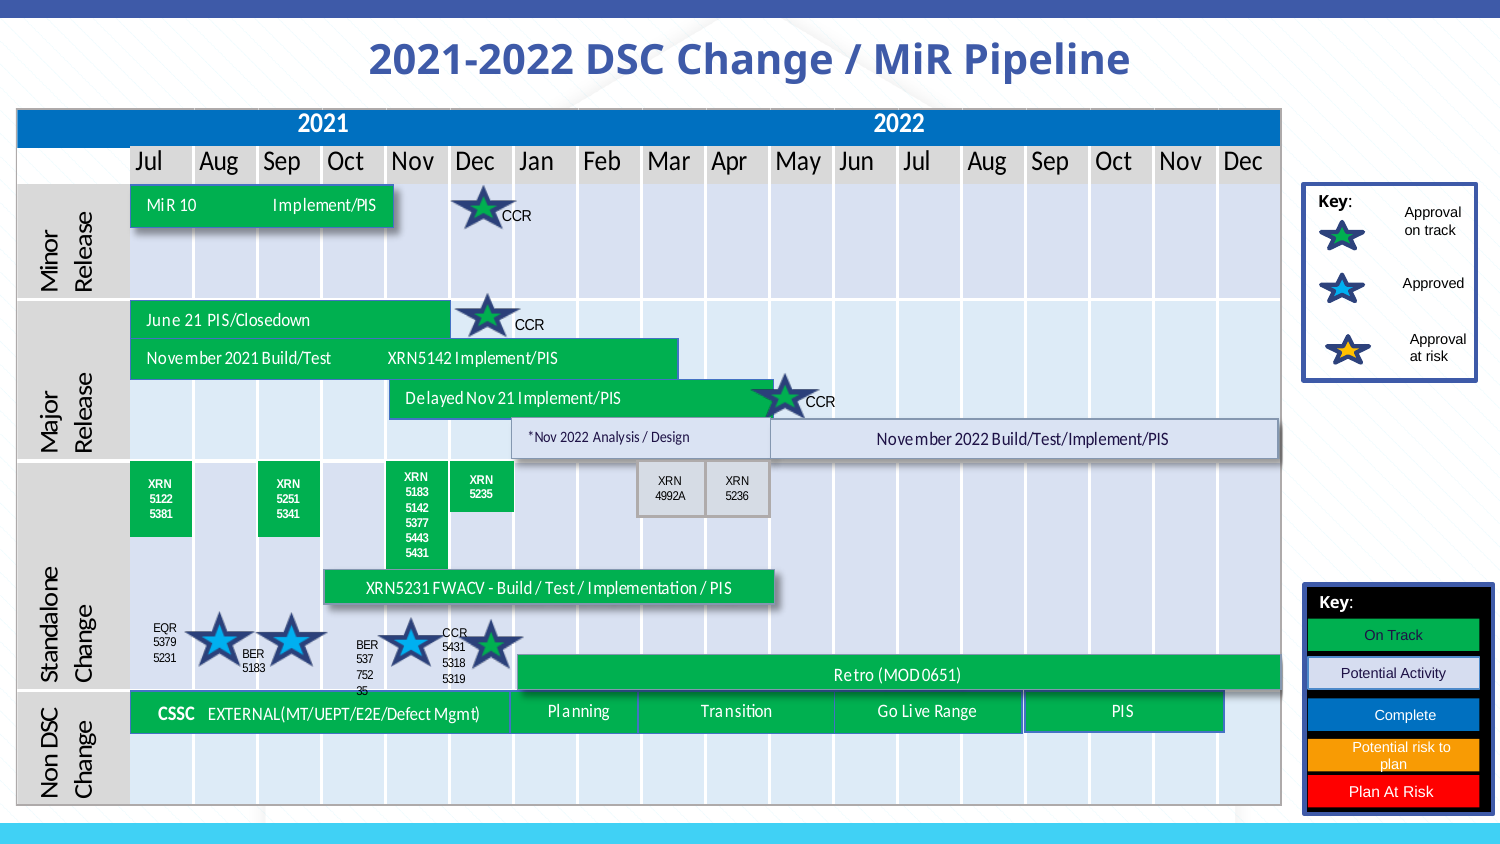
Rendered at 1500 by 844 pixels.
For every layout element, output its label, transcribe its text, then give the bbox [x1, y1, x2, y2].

text_box Approval on track [1389, 195, 1497, 246]
text_box Plan At Risk [1306, 773, 1481, 809]
text_box Key: [1302, 582, 1495, 816]
picture [0, 0, 1500, 844]
text_box Potential risk to plan [1306, 737, 1481, 773]
list 2021-2022 DSC Change / MiR Pipeline [35, 25, 1465, 91]
text_box Approved [1387, 266, 1497, 299]
text_box Approval at risk [1395, 322, 1494, 373]
text_box Complete [1306, 696, 1481, 733]
text_box [1324, 334, 1372, 365]
text_box [1319, 272, 1366, 304]
text_box [1319, 219, 1366, 251]
text_box Key: [1301, 182, 1478, 383]
text_box Potential Activity [1307, 656, 1480, 690]
text_box On Track [1307, 618, 1480, 651]
